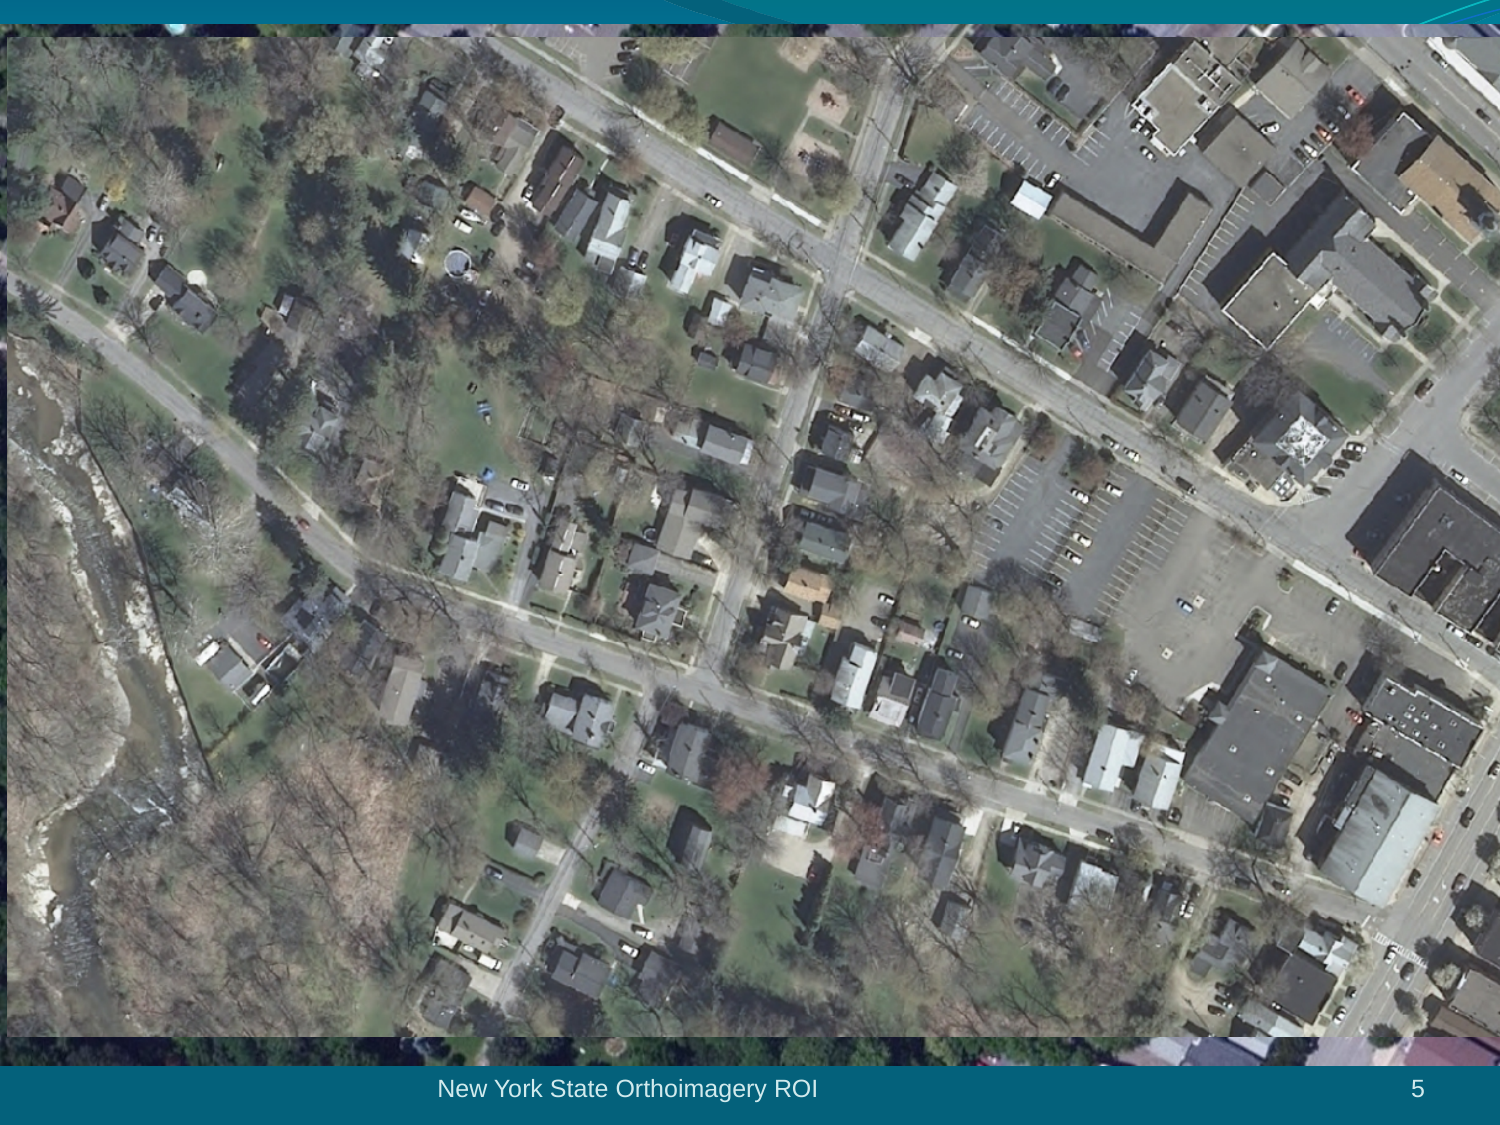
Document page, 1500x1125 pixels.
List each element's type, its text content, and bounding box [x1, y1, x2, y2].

slide_number 5 [1299, 1077, 1425, 1103]
picture [0, 21, 1500, 1065]
footer New York State Orthoimagery ROI [437, 1077, 988, 1103]
